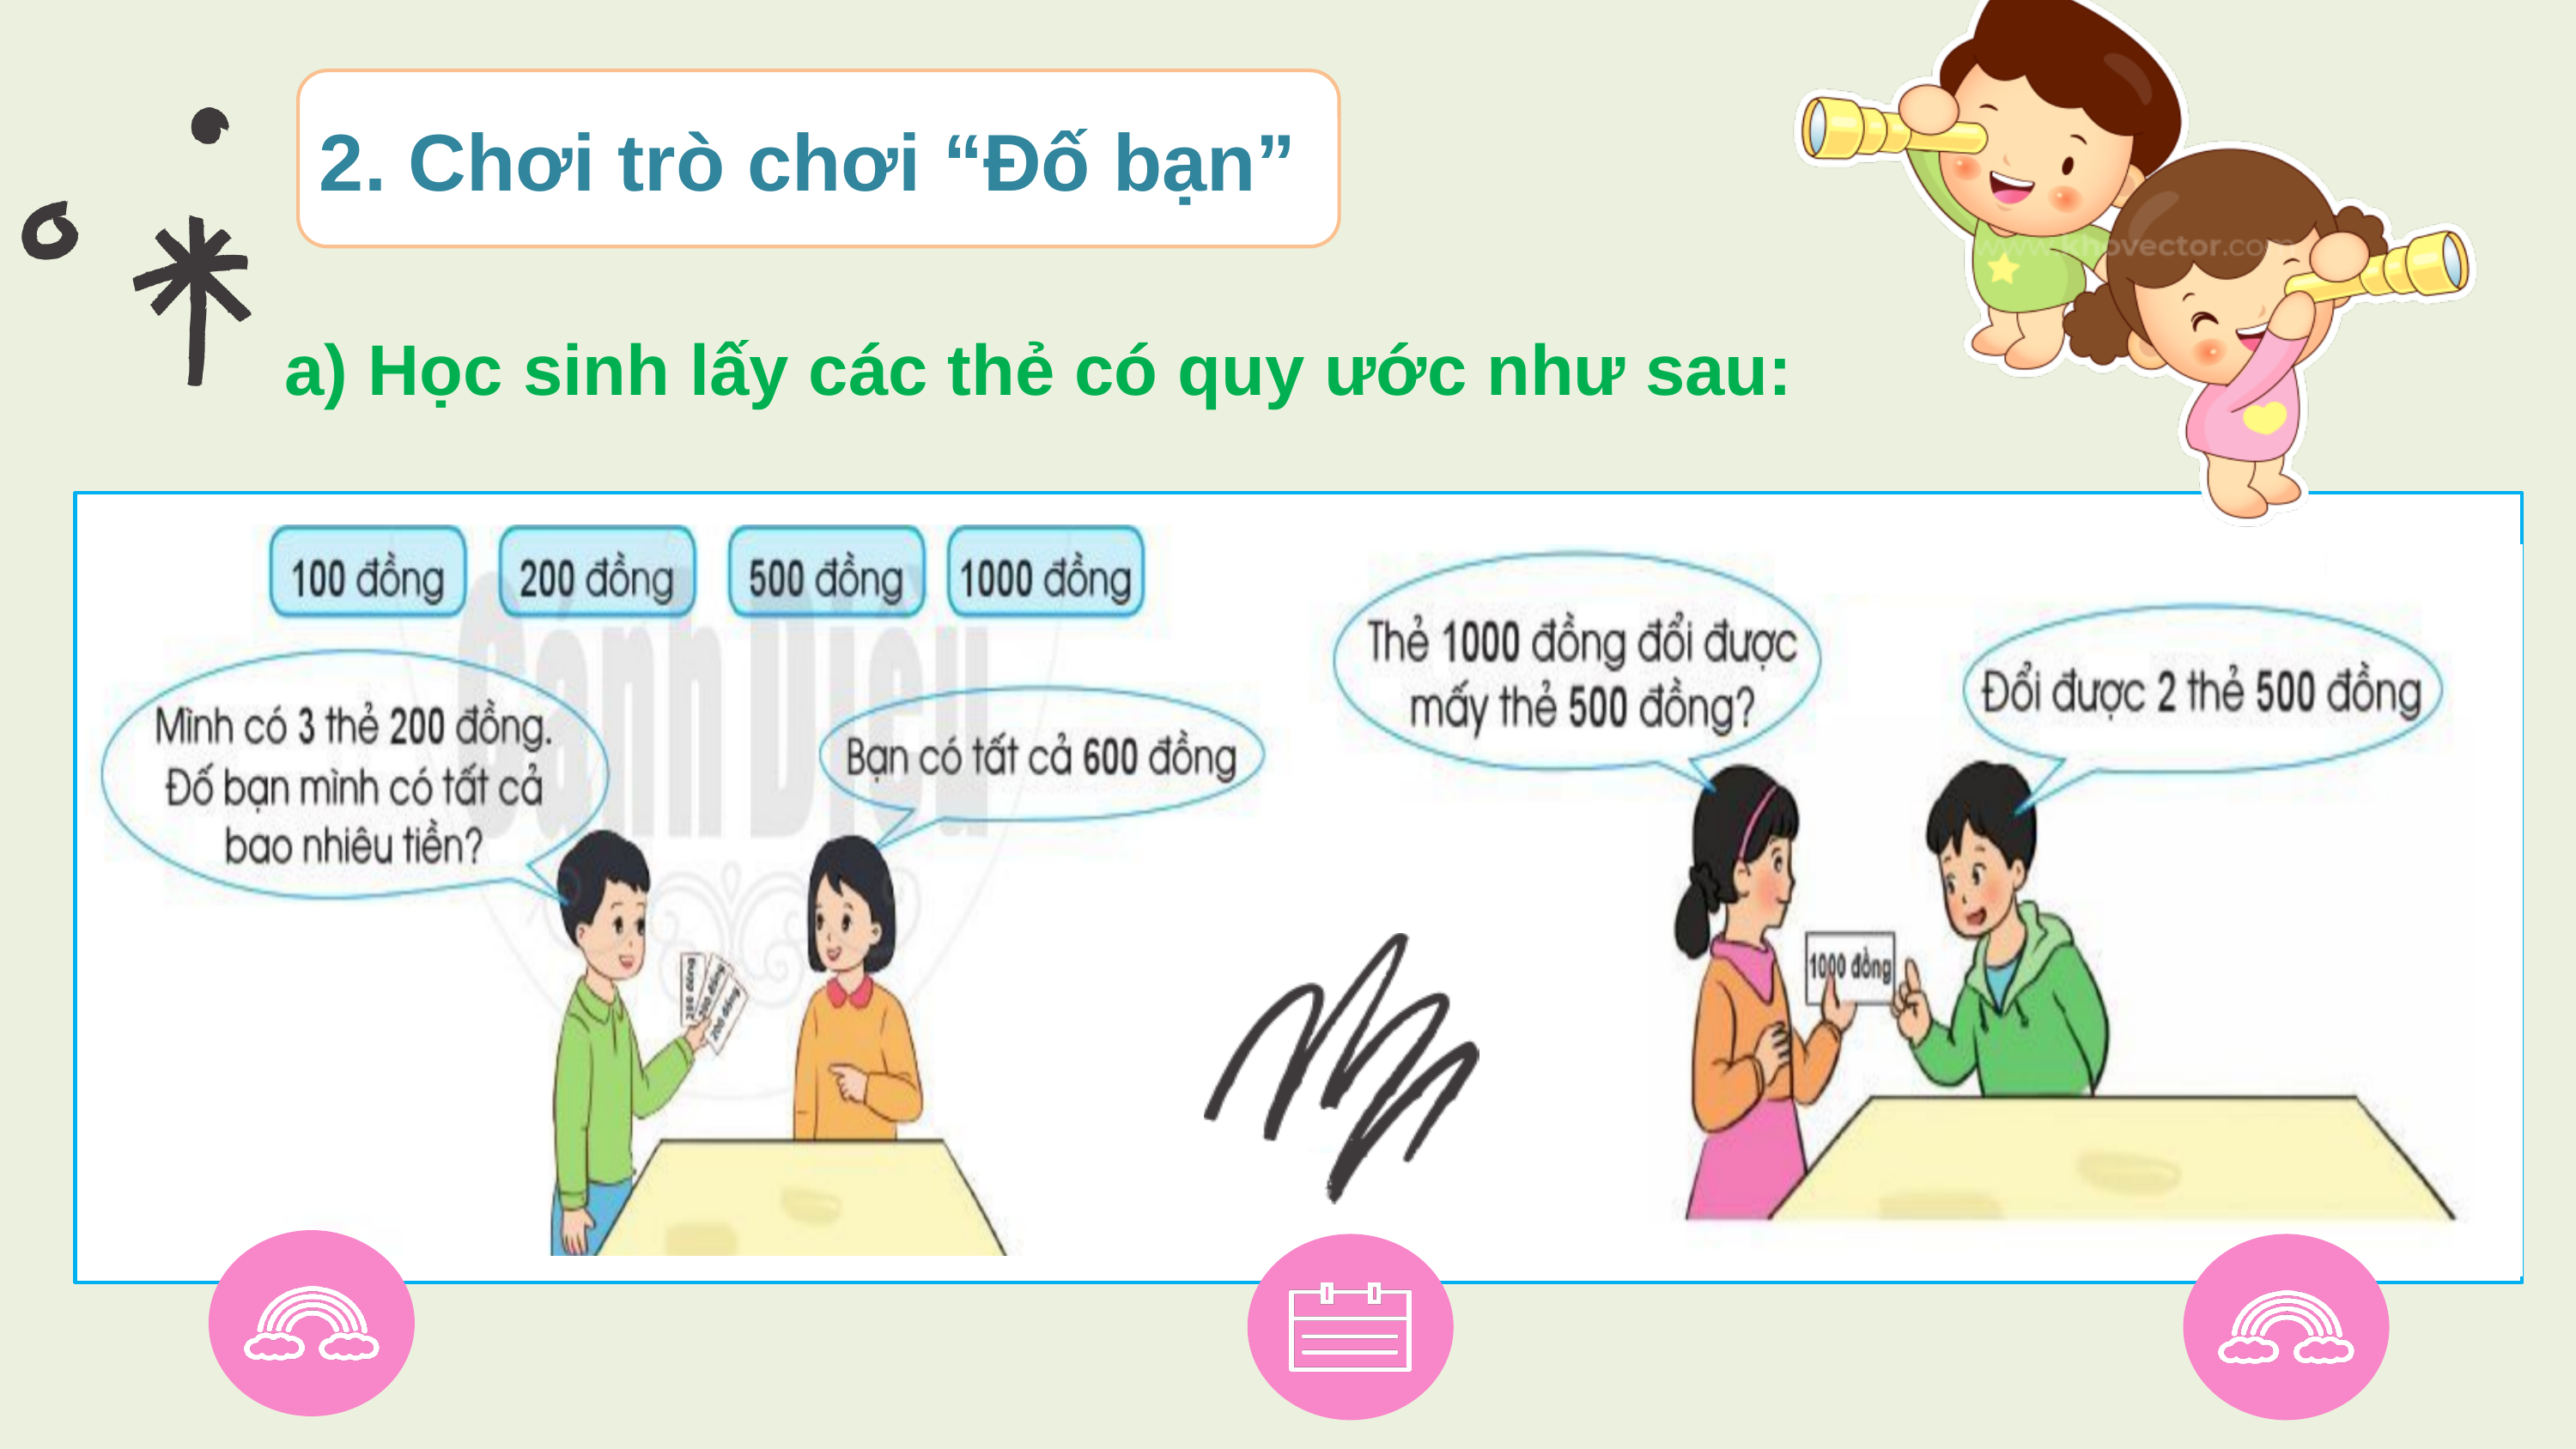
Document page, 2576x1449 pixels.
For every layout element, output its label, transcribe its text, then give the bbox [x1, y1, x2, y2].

text_box [73, 491, 1728, 1284]
text_box a) Học sinh lấy các thẻ có quy ước như sau: [272, 317, 1728, 416]
picture [85, 0, 2538, 1278]
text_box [2182, 1234, 2391, 1421]
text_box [1246, 1234, 1455, 1421]
text_box 2. Chơi trò chơi “Đố bạn” [296, 68, 1341, 249]
picture [21, 106, 252, 386]
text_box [208, 1229, 416, 1417]
